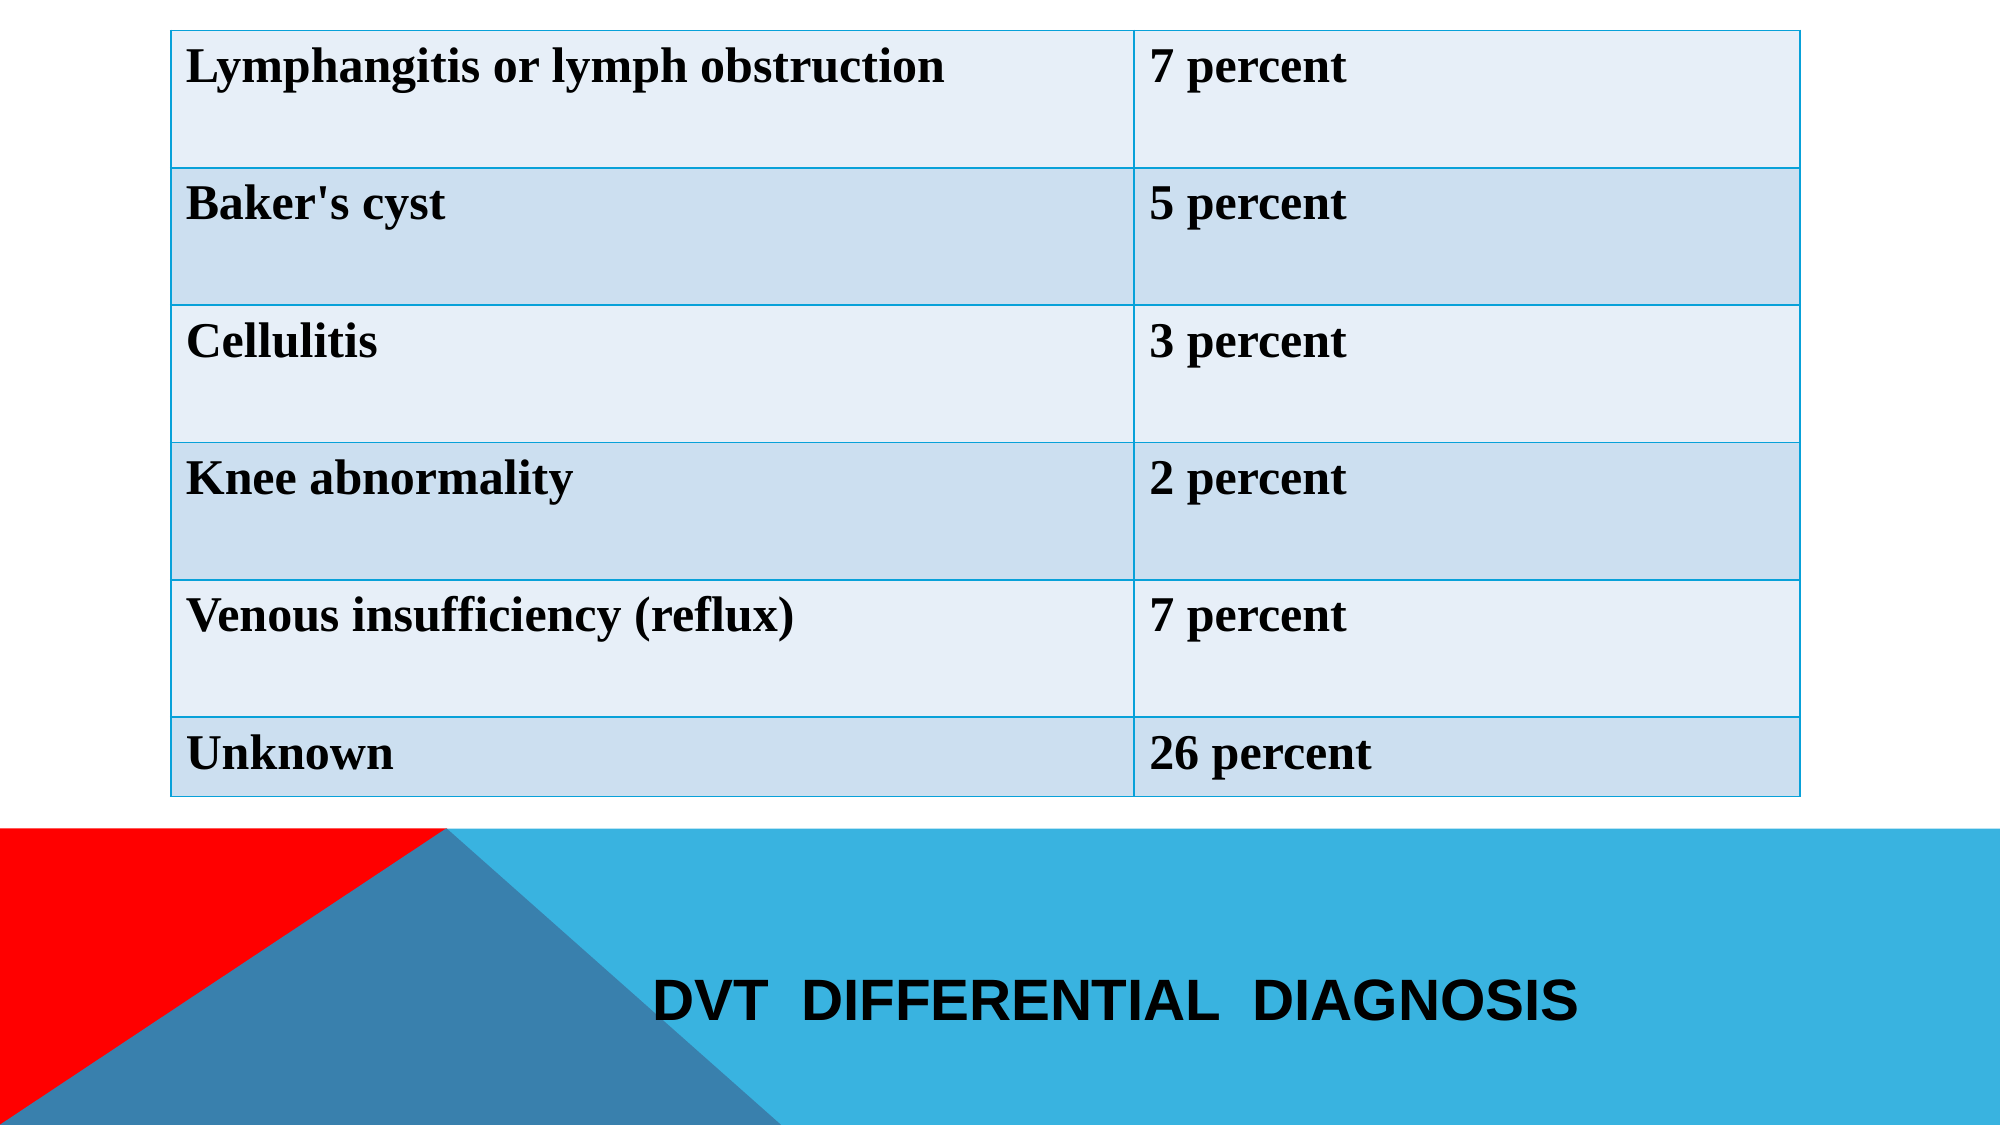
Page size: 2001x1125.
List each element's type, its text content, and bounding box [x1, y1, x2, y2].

table_cell 7 percent [1135, 581, 1799, 716]
table_cell Baker's cyst [172, 169, 1133, 304]
table_cell 3 percent [1135, 306, 1799, 442]
table_cell Cellulitis [172, 306, 1133, 442]
table_cell 5 percent [1135, 169, 1799, 304]
table_cell Venous insufficiency (reflux) [172, 581, 1133, 716]
table_cell Unknown [172, 718, 1133, 796]
table_header Lymphangitis or lymph obstruction [172, 31, 1133, 167]
table_cell 26 percent [1135, 718, 1799, 796]
title DVT Differential Diagnosis [293, 951, 1939, 1042]
table_cell Knee abnormality [172, 443, 1133, 579]
table_cell 2 percent [1135, 443, 1799, 579]
table_header 7 percent [1135, 31, 1799, 167]
